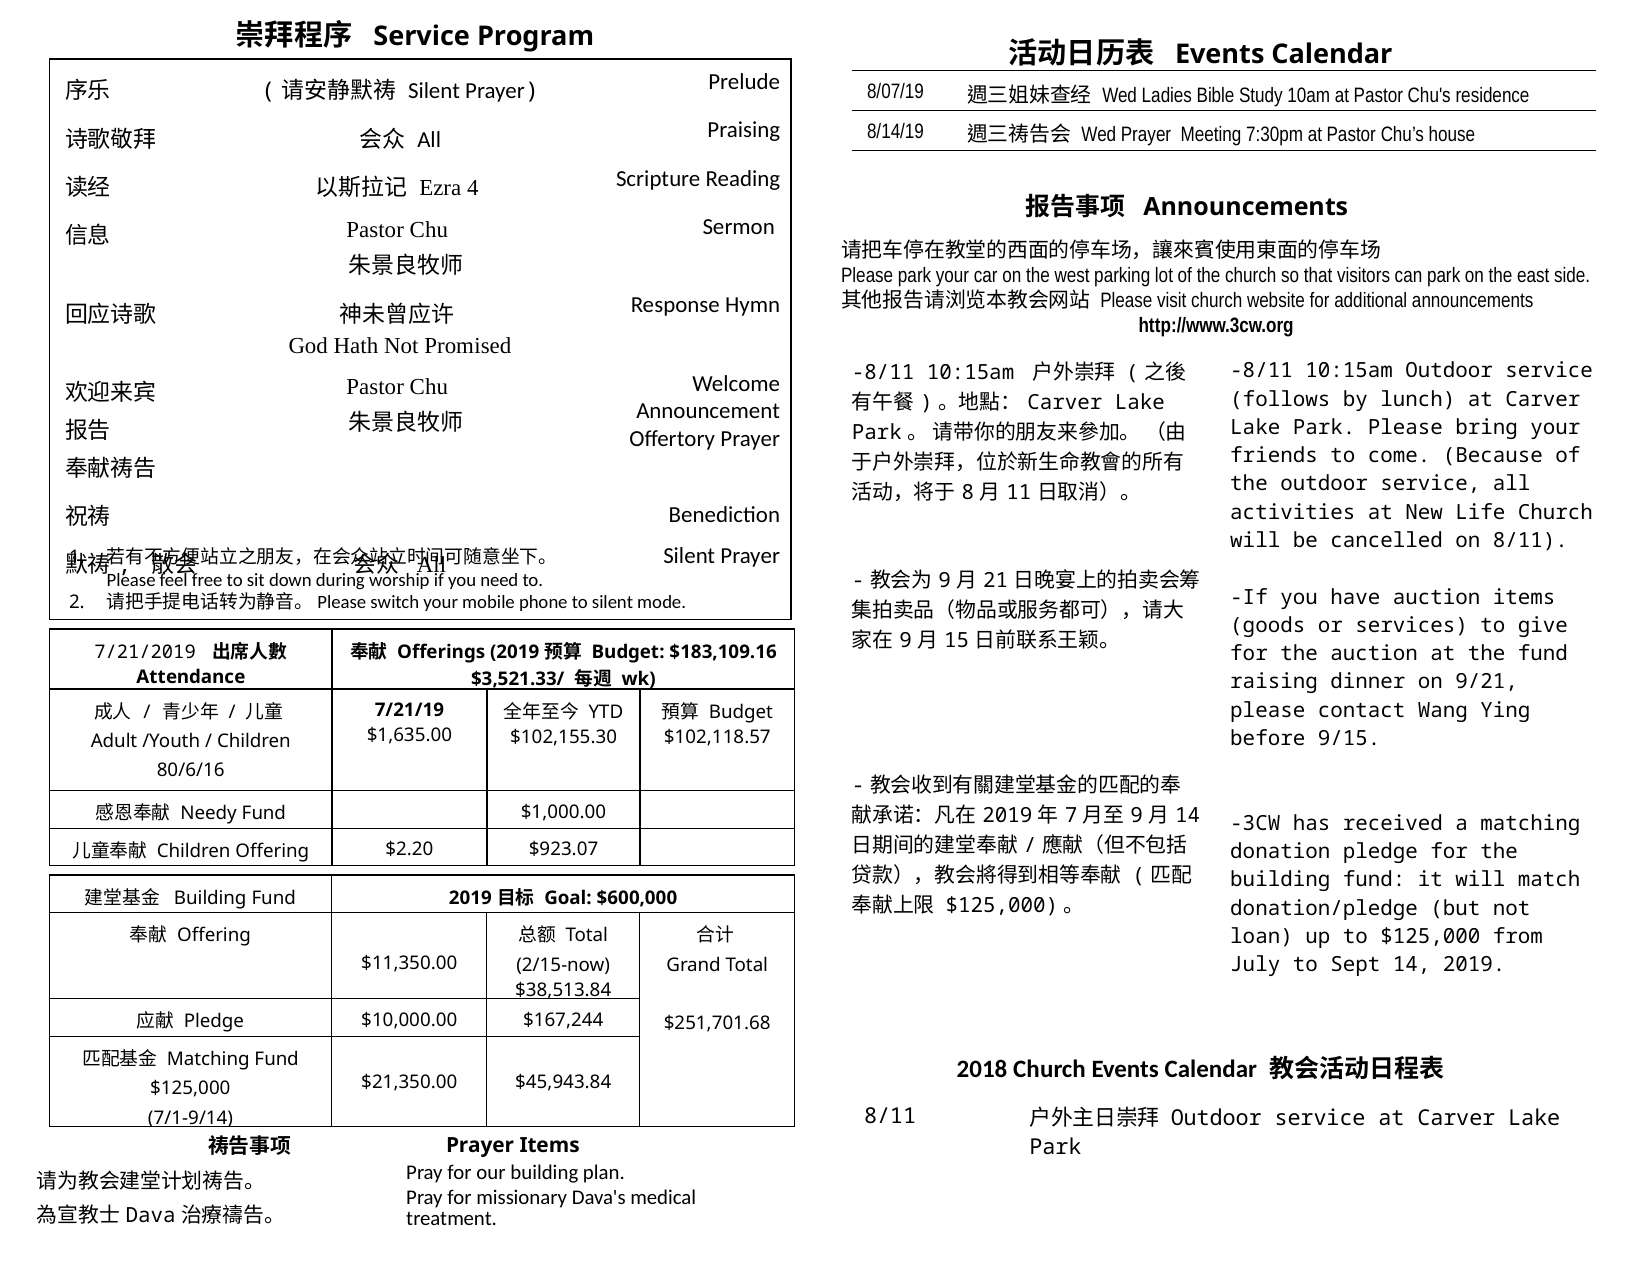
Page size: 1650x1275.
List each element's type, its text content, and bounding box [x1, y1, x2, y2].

table_cell 感恩奉献 Needy Fund [50, 791, 331, 828]
table_cell 奉献 Offering [50, 913, 331, 998]
table_header 建堂基金 Building Fund [50, 876, 331, 912]
table_header -8/11 10:15am Outdoor service (follows by lunch) at Carver Lake Park. Please bring your friends to come. (Because of the outdoor service, all activities at New Life Church will be cancelled on 8/11). -If you have auction items (goods or services) to give for the auction at the fund raising dinner on 9/21, please contact Wang Ying before 9/15. -3CW has received a matching donation pledge for the building fund: it will match donation/pledge (but not loan) up to $125,000 from July to Sept 14, 2019. [1215, 348, 1615, 1011]
table_cell 总额 Total (2/15-now) $38,513.84 [487, 913, 639, 998]
table_cell Response Hymn [791, 288, 795, 366]
table_cell $167,244 [487, 999, 639, 1036]
text_box 2018 Church Events Calendar 教会活动日程表 [836, 1044, 1564, 1090]
text_box 活动日历表 Events Calendar [993, 26, 1408, 70]
text_box 若有不方便站立之朋友，在会众站立时间可随意坐下。 Please feel free to sit down during worship if you need to. 请把手提电话转为静音。Please switch your mobile phone to silent mode. [54, 537, 701, 620]
table_cell 7/21/19 $1,635.00 [333, 690, 486, 790]
table_cell Sermon [791, 210, 795, 288]
table_cell [333, 791, 486, 828]
table_cell 应献 Pledge [50, 999, 331, 1036]
table_cell 成人 / 青少年 / 儿童 Adult /Youth / Children 80/6/16 [50, 690, 331, 790]
table_cell Praising [791, 113, 795, 161]
table_cell 匹配基金 Matching Fund $125,000 (7/1-9/14) [50, 1037, 331, 1126]
table_cell 合计 Grand Total $251,701.68 [640, 913, 794, 1126]
table_cell 儿童奉献 Children Offering [50, 829, 331, 865]
text_box [49, 58, 791, 620]
table_cell 預算 Budget $102,118.57 [641, 690, 794, 790]
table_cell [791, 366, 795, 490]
table_header 奉献 Offerings (2019预算 Budget: $183,109.16 $3,521.33/ 每週 wk) [333, 630, 794, 688]
table_cell [641, 829, 794, 865]
table_header 7/21/2019 出席人數 Attendance [50, 630, 331, 688]
table_cell $10,000.00 [332, 999, 486, 1036]
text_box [192, 1124, 590, 1166]
table_cell $45,943.84 [487, 1037, 639, 1126]
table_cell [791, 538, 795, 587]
table_header Prelude [791, 65, 795, 113]
table_header 2019目标 Goal: $600,000 [332, 876, 794, 912]
table_cell 週三祷告会 Wed Prayer Meeting 7:30pm at Pastor Chu’s house [952, 111, 1596, 150]
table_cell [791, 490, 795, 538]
table_header 8/11 [849, 1092, 1014, 1160]
text_box 崇拜程序 Service Program [220, 9, 617, 58]
table_cell 8/14/19 [852, 111, 952, 150]
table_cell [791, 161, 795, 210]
table_header 请为教会建堂计划祷告。 為宣教士Dava治療禱告。 [22, 1157, 391, 1251]
text_box 报告事项 Announcements [1010, 182, 1364, 228]
table_header 户外主日崇拜 Outdoor service at Carver Lake Park [1014, 1092, 1581, 1160]
table_header Pray for our building plan. Pray for missionary Dava's medical treatment. [391, 1157, 791, 1251]
table_cell $11,350.00 [332, 913, 486, 998]
table_cell $1,000.00 [488, 791, 639, 828]
table_header 8/07/19 [852, 71, 952, 110]
table_cell $923.07 [488, 829, 639, 865]
table_cell [641, 791, 794, 828]
table_cell $21,350.00 [332, 1037, 486, 1122]
table_cell $2.20 [333, 829, 486, 865]
table_header 週三姐妹查经 Wed Ladies Bible Study 10am at Pastor Chu's residence [952, 71, 1596, 110]
text_box 请把车停在教堂的西面的停车场，讓來賓使用東面的停车场 Please park your car on the west parking lot of the church so that visitors can park on the east side. 其他报告请浏览本教会网站 Please visit church website for additional announcements http://www.3cw.org [826, 229, 1606, 344]
table_cell 全年至今 YTD $102,155.30 [488, 690, 639, 790]
table_header -8/11 10:15am 户外崇拜 (之後有午餐)。地點：Carver Lake Park。 请带你的朋友来參加。 （由于户外崇拜，位於新生命教會的所有活动，将于8月11日取消）。 -教会为9月21日晚宴上的拍卖会筹集拍卖品（物品或服务都可），请大家在9月15日前联系王颖。 -教会收到有關建堂基金的匹配的奉献承诺：凡在2019年7月至9月14日期间的建堂奉献/應献（但不包括贷款），教会將得到相等奉献 (匹配奉献上限 $125,000)。 [837, 348, 1215, 1011]
